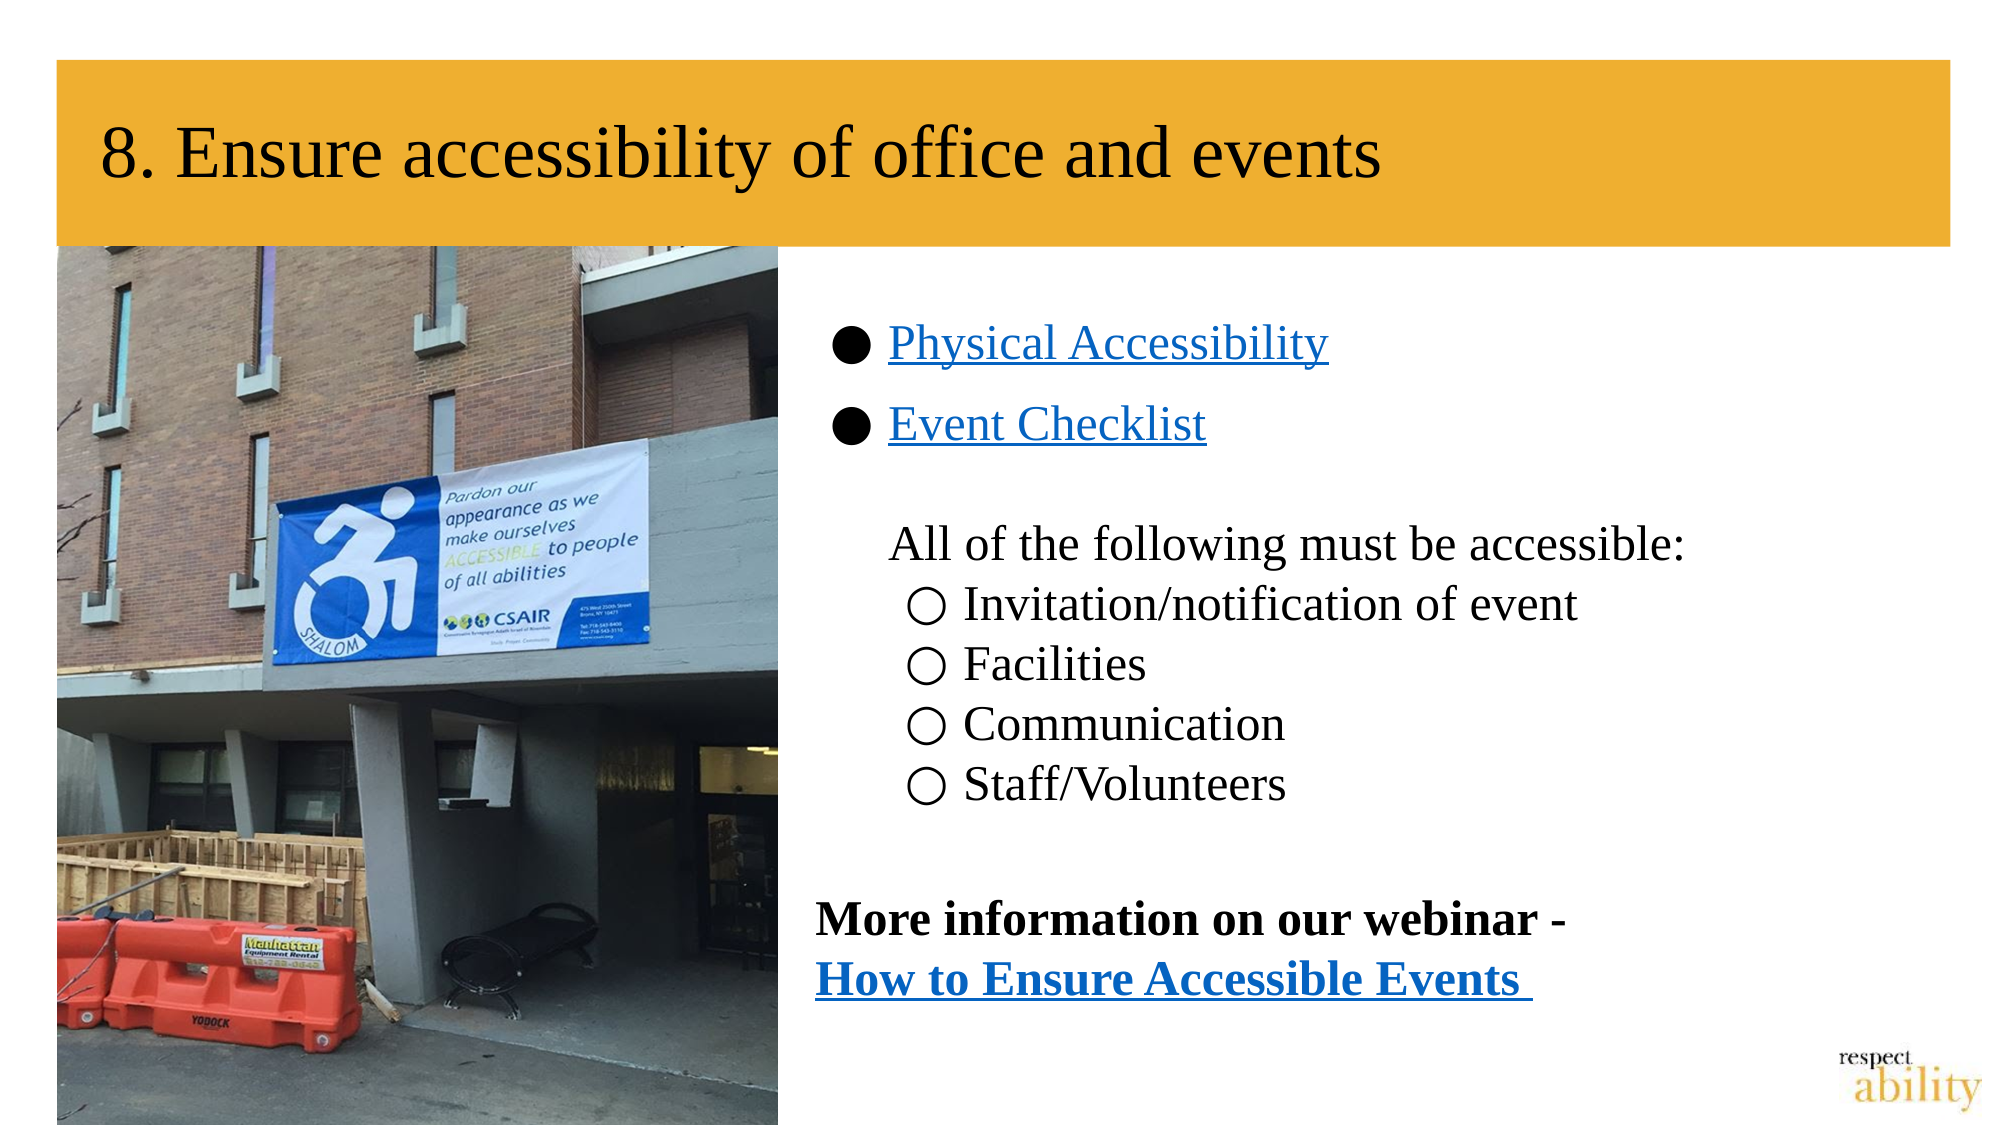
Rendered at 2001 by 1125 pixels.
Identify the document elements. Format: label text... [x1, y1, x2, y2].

title 8. Ensure accessibility of office and events [85, 59, 1811, 247]
text_box More information on our webinar - How to Ensure Accessible Events [778, 878, 1595, 1013]
picture [57, 246, 778, 1125]
picture [1839, 1042, 1982, 1120]
text_box Physical Accessibility Event Checklist All of the following must be accessible: Invitation/notification of event Facilities Communication Staff/Volunteers [798, 302, 1799, 818]
